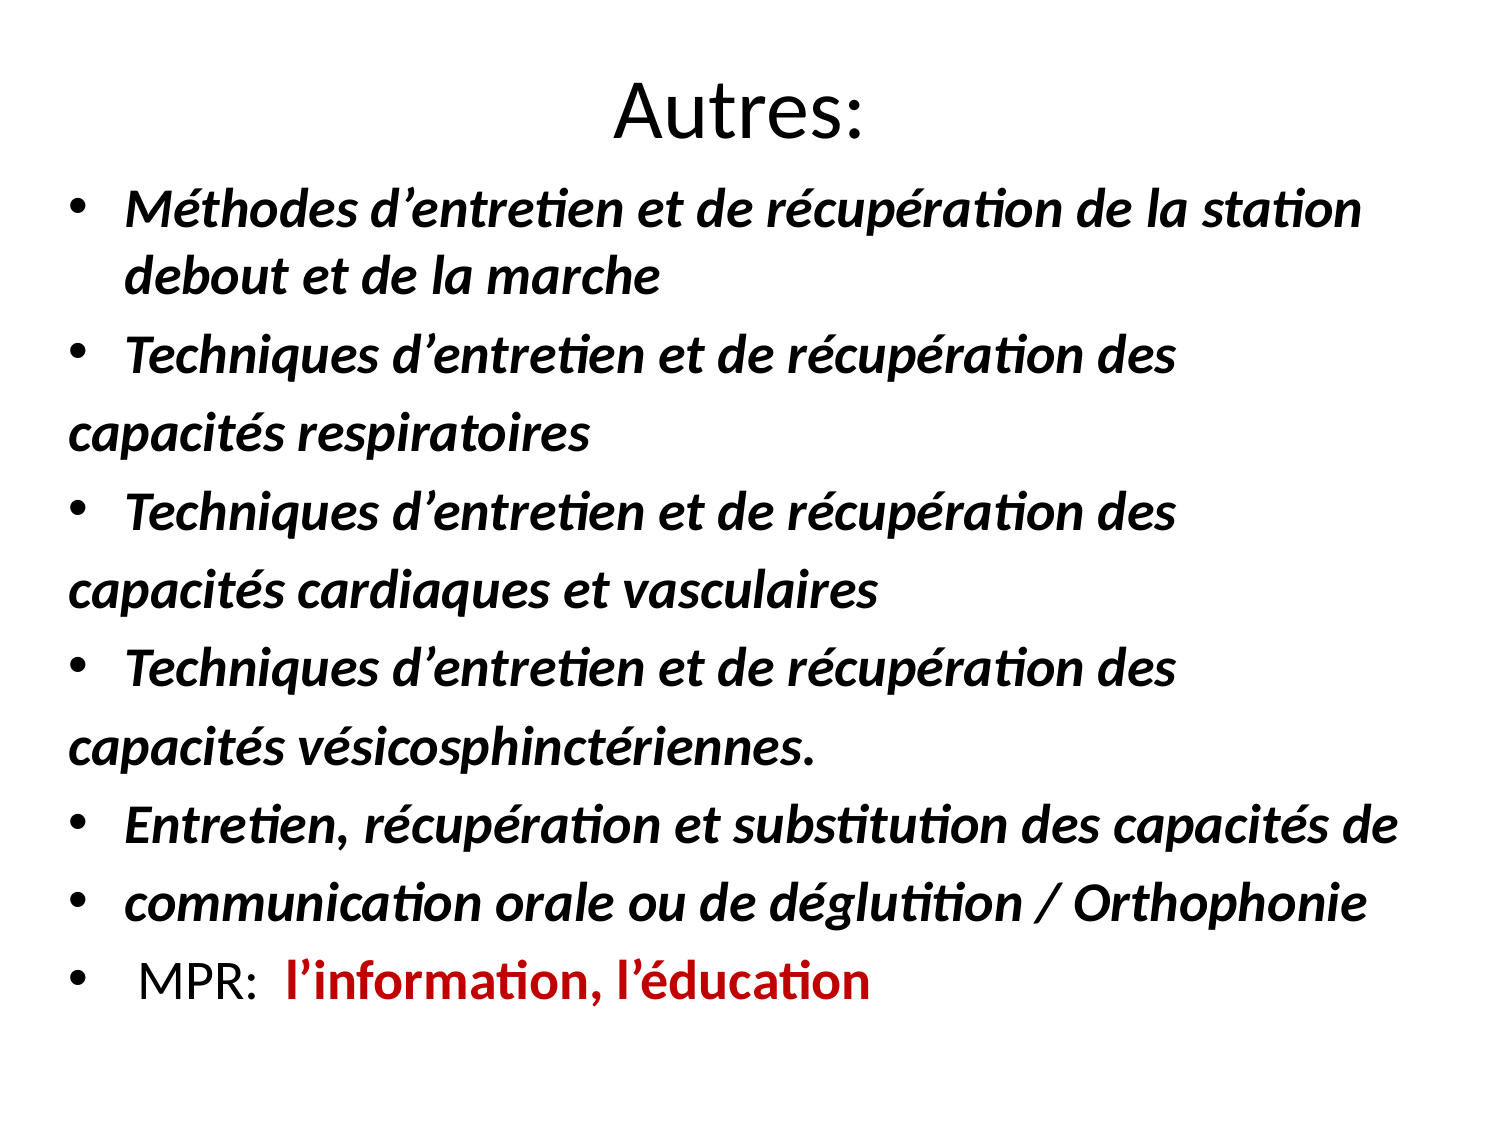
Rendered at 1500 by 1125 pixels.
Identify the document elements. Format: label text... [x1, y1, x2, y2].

title Autres: [75, 45, 1425, 164]
list Méthodes d’entretien et de récupération de la station debout et de la marche Techniques d’entretien et de récupération des capacités respiratoires Techniques d’entretien et de récupération des capacités cardiaques et vasculaires Techniques d’entretien et de récupération des capacités vésicosphinctériennes. Entretien, récupération et substitution des capacités de communication orale ou de déglutition / Orthophonie MPR: l’information, l’éducation [53, 164, 1425, 1090]
